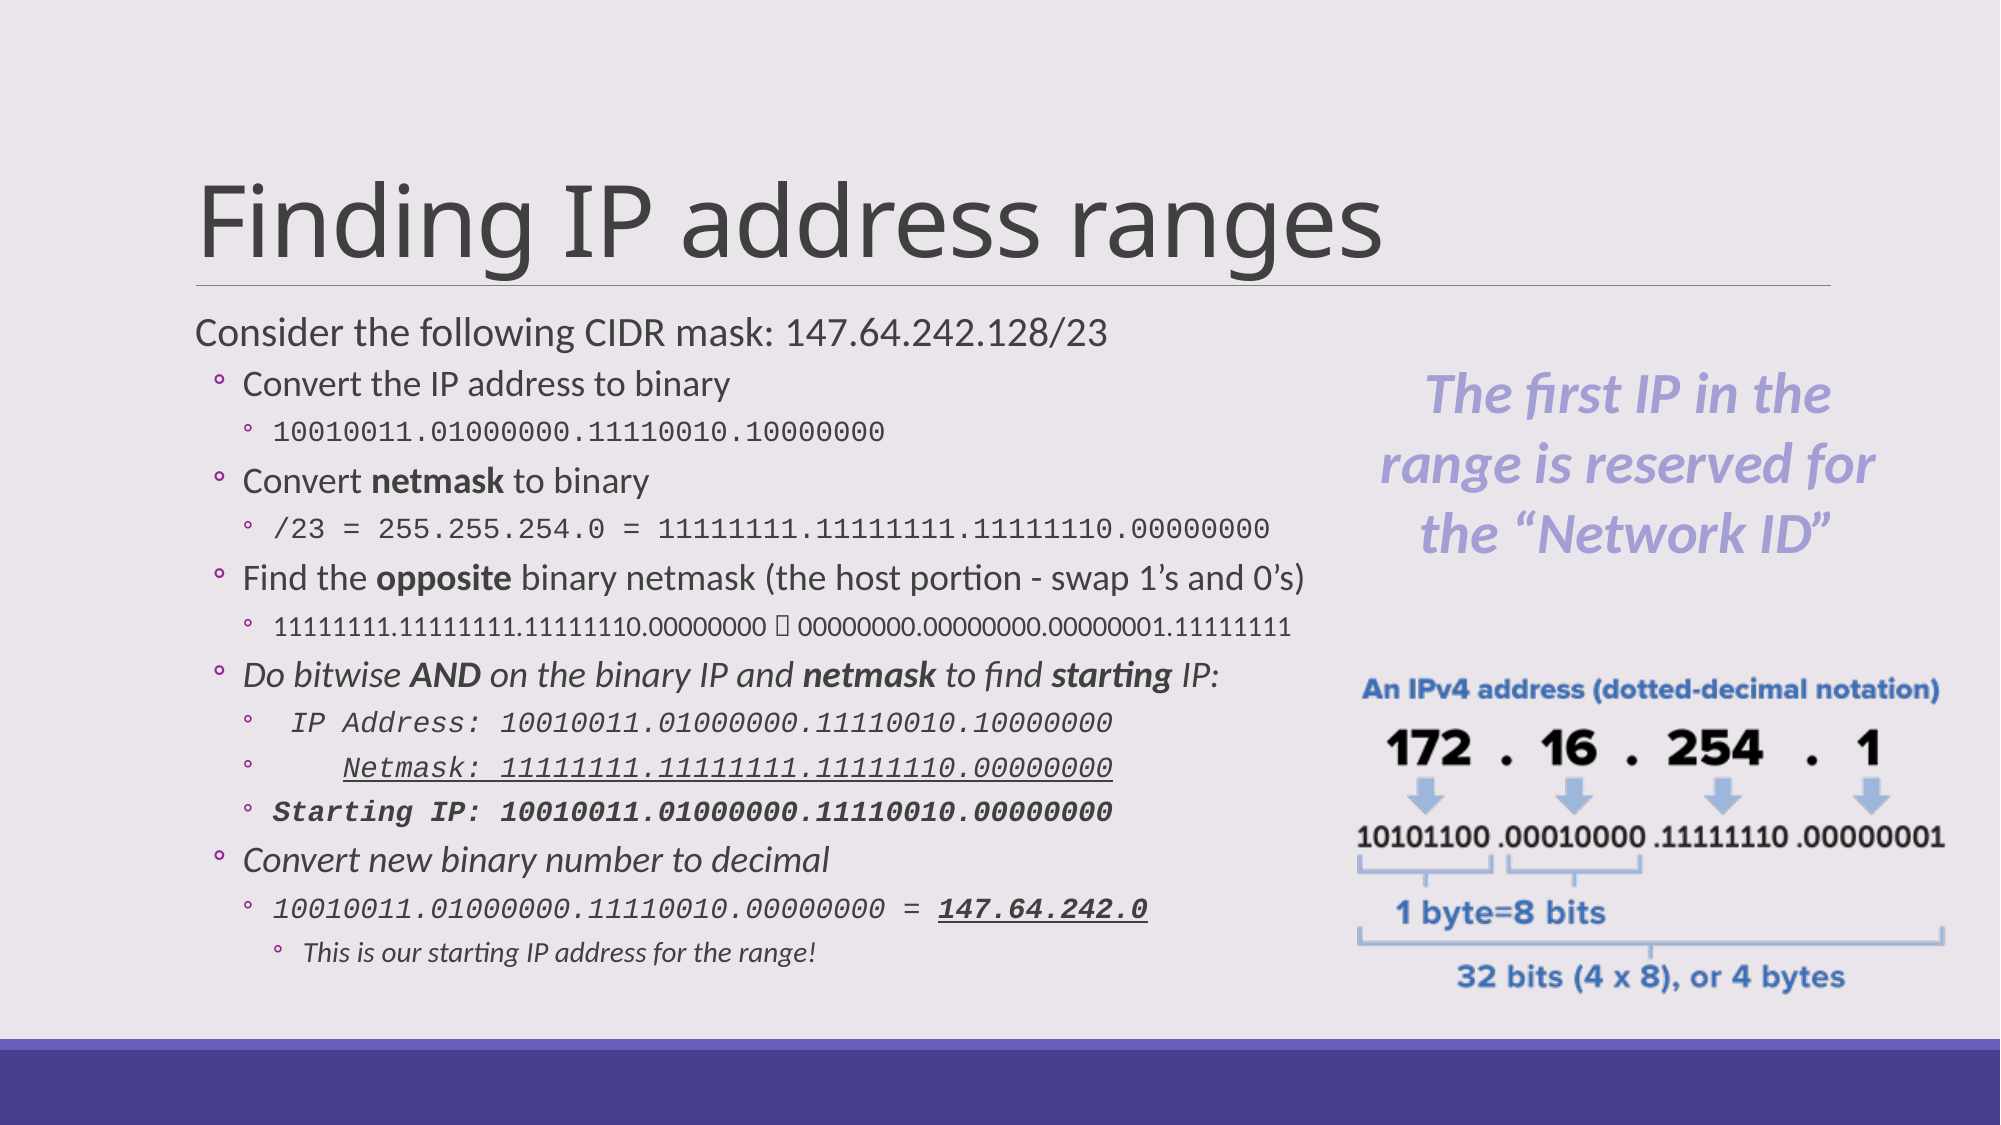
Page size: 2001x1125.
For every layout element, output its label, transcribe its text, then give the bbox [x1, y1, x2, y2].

title Finding IP address ranges [180, 47, 1830, 285]
text_box The first IP in the range is reserved for the “Network ID” [1359, 347, 1897, 573]
list Consider the following CIDR mask: 147.64.242.128/23 Convert the IP address to binary 10010011.01000000.11110010.10000000 Convert netmask to binary /23 = 255.255.254.0 = 11111111.11111111.11111110.00000000 Find the opposite binary netmask (the host portion - swap 1’s and 0’s) 11111111.11111111.11111110.00000000  00000000.00000000.00000001.11111111 Do bitwise AND on the binary IP and netmask to find starting IP: IP Address: 10010011.01000000.11110010.10000000 Netmask: 11111111.11111111.11111110.00000000 Starting IP: 10010011.01000000.11110010.00000000 Convert new binary number to decimal 10010011.01000000.11110010.00000000 = 147.64.242.0 This is our starting IP address for the range! [180, 302, 1830, 1024]
picture [1338, 662, 1965, 1008]
